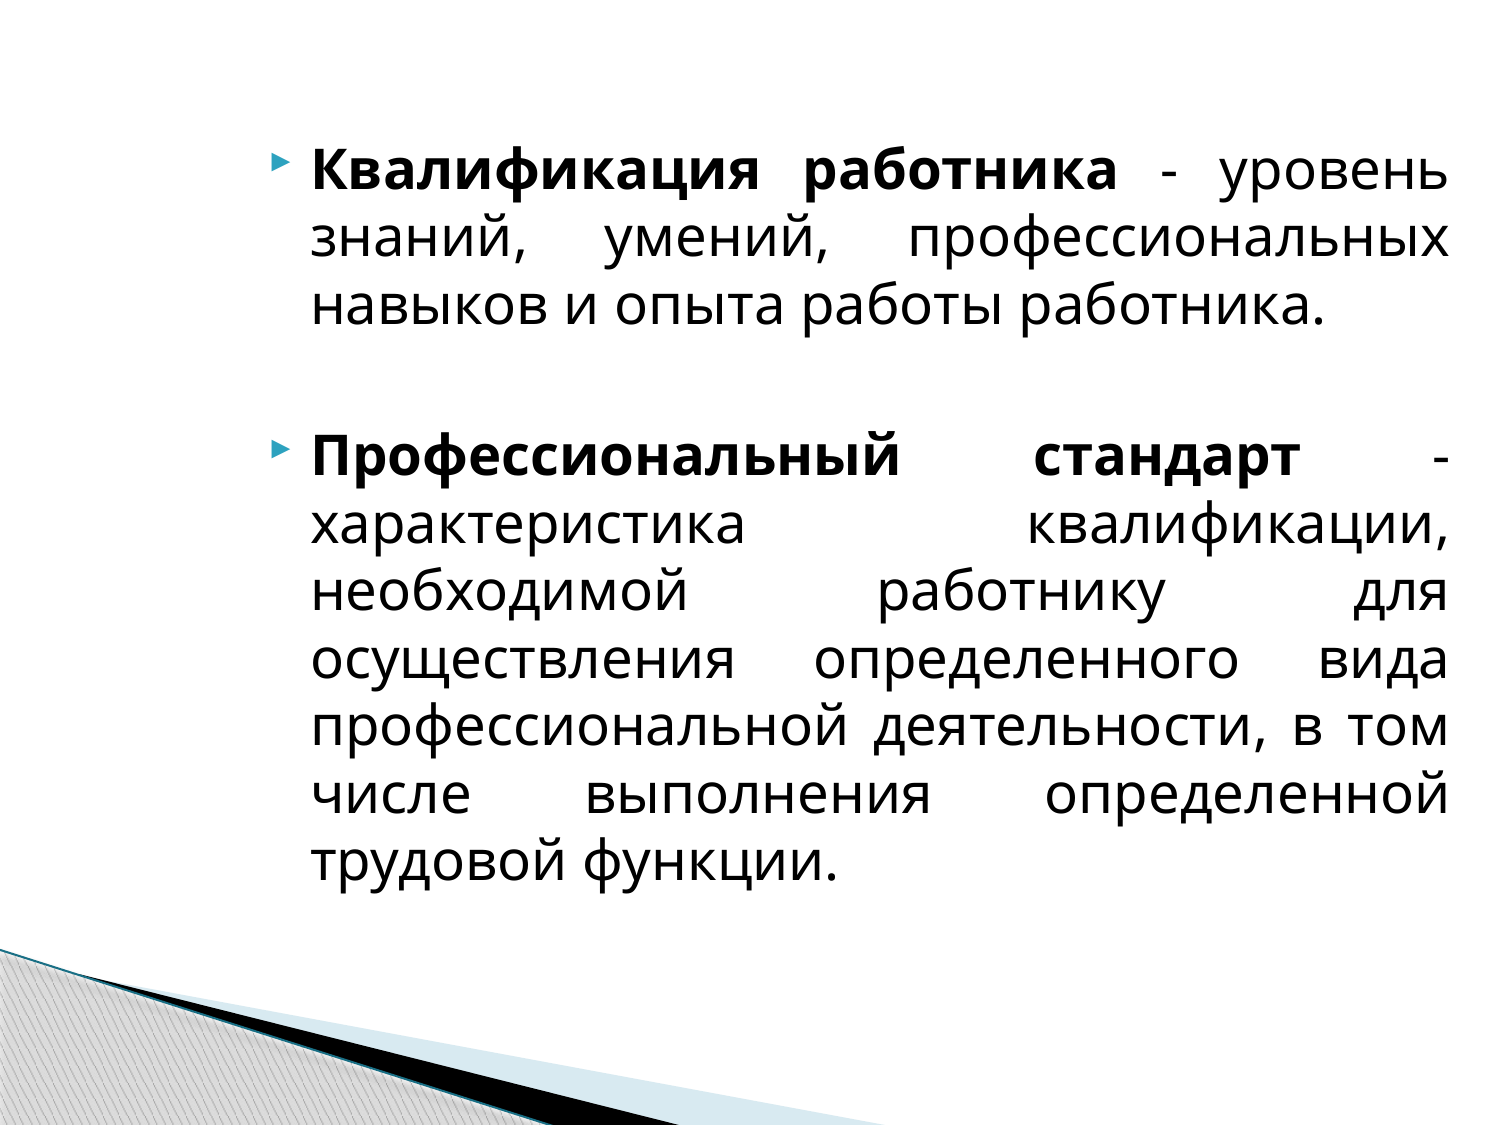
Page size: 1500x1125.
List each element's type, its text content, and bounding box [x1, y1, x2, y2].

list Квалификация работника - уровень знаний, умений, профессиональных навыков и опыта работы работника. Профессиональный стандарт - характеристика квалификации, необходимой работнику для осуществления определенного вида профессиональной деятельности, в том числе выполнения определенной трудовой функции. [235, 125, 1466, 1025]
